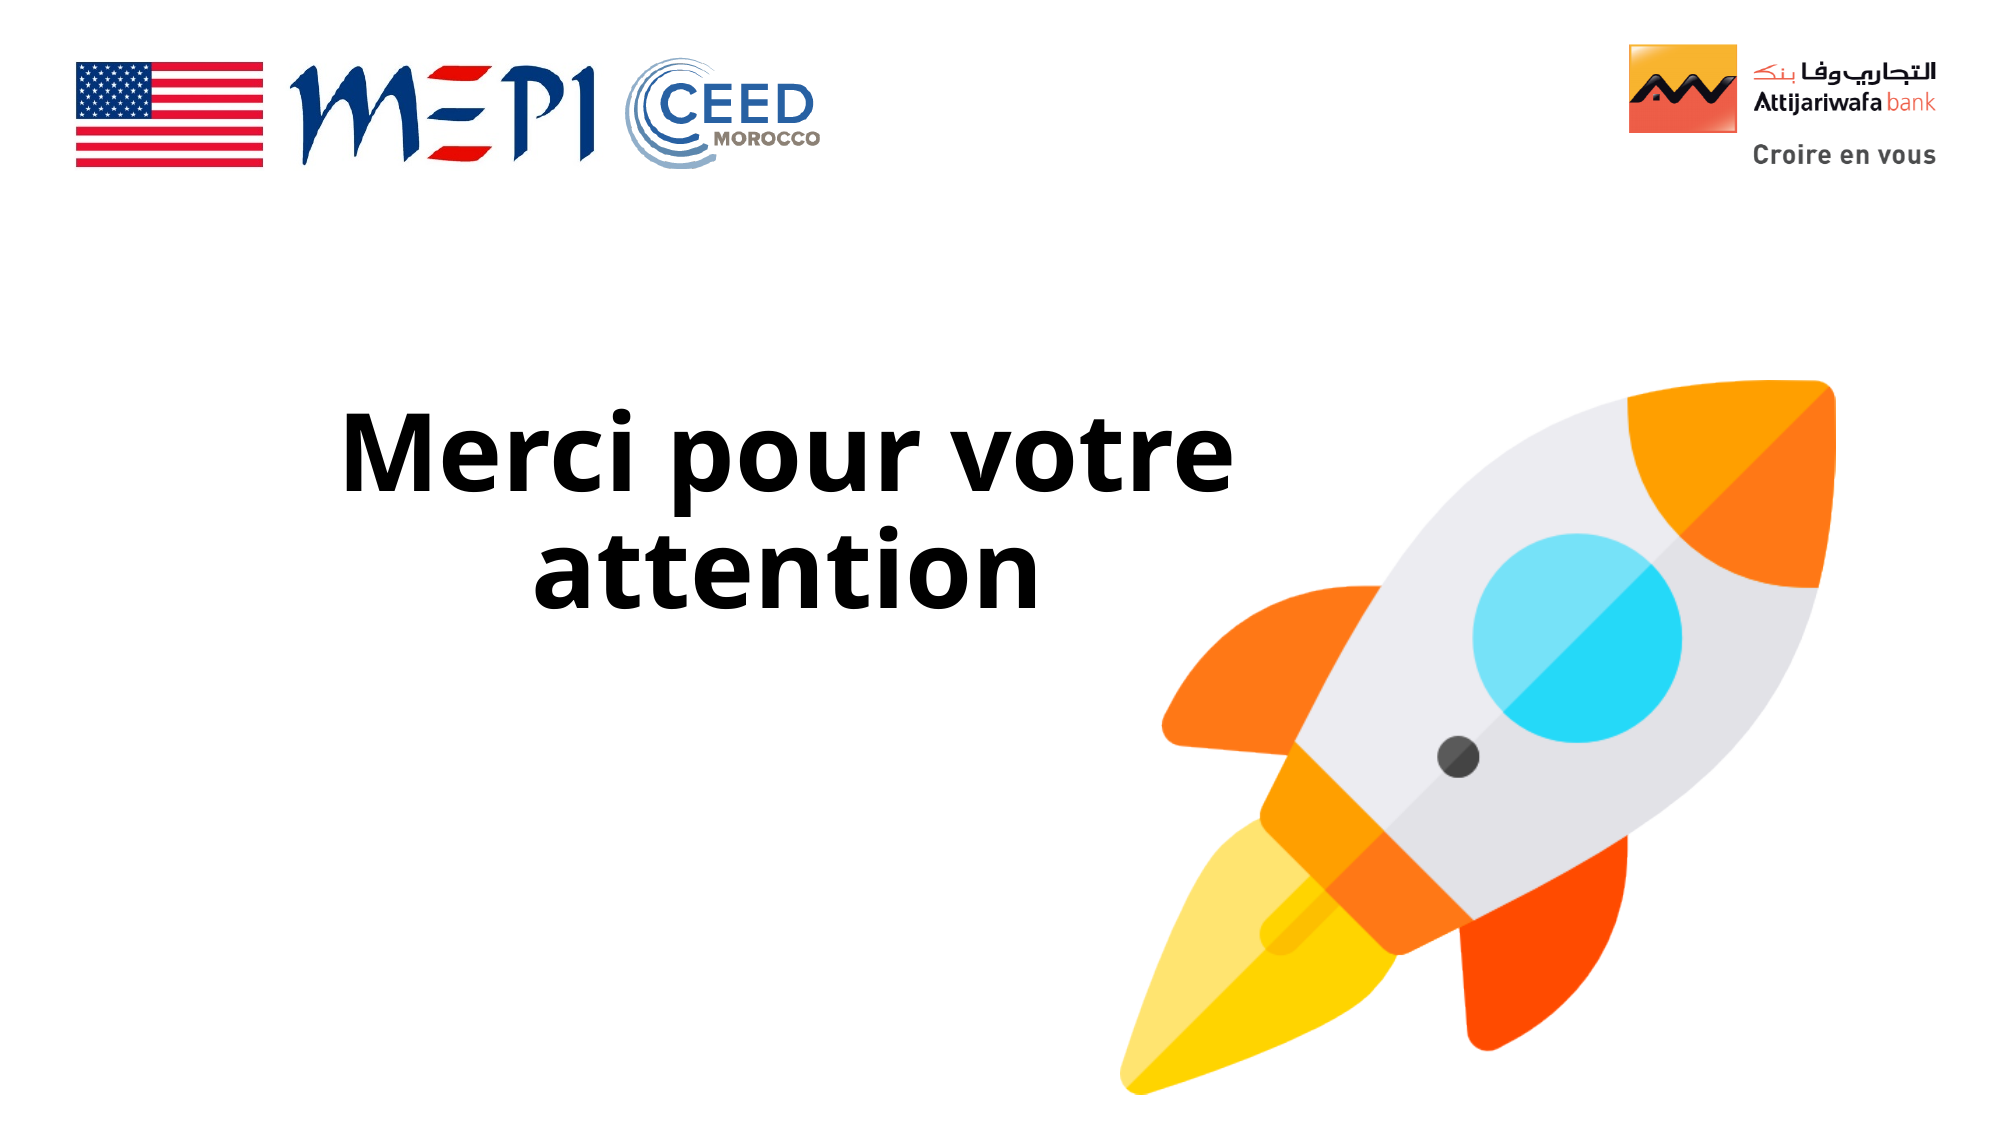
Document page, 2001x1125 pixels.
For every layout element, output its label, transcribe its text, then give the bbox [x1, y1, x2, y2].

list Merci pour votre attention [112, 389, 1120, 738]
picture [625, 57, 821, 169]
picture [1622, 37, 1941, 169]
picture [73, 60, 605, 172]
picture [1120, 379, 1836, 1095]
